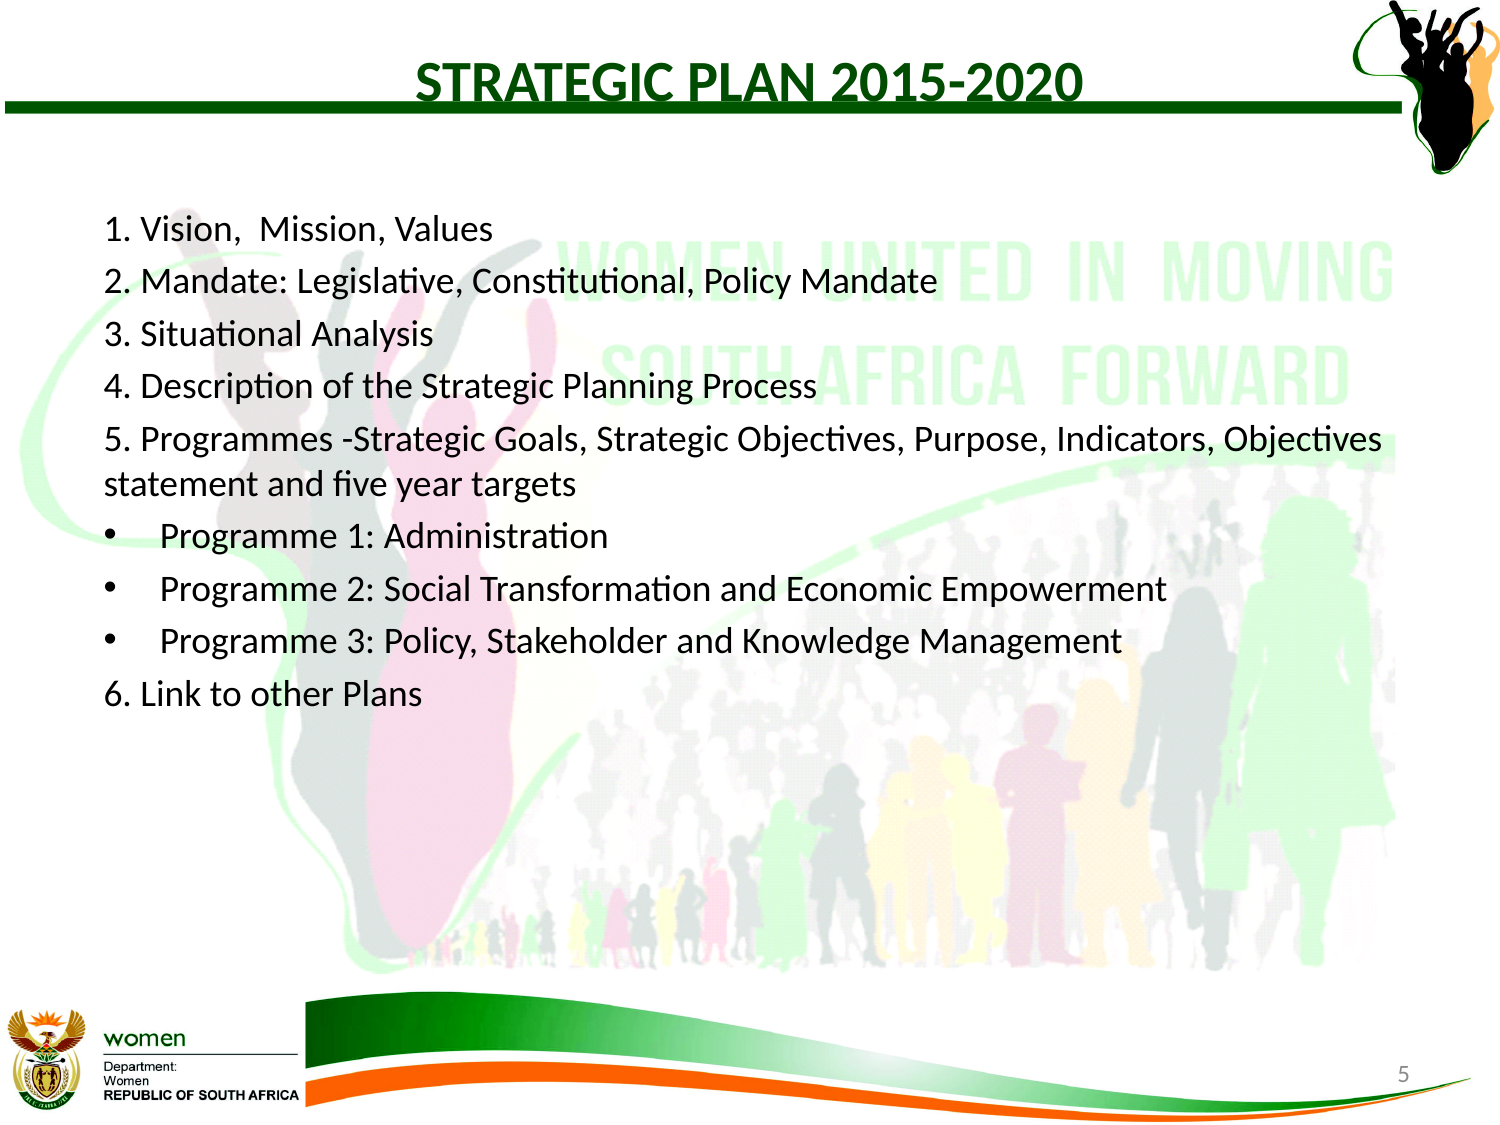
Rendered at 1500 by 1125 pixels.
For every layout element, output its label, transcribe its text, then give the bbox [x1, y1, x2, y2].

title STRATEGIC PLAN 2015-2020 [75, 30, 1425, 126]
slide_number 5 [1074, 1042, 1425, 1103]
picture [0, 0, 1500, 1125]
list 1. Vision, Mission, Values 2. Mandate: Legislative, Constitutional, Policy Mandate 3. Situational Analysis 4. Description of the Strategic Planning Process 5. Programmes -Strategic Goals, Strategic Objectives, Purpose, Indicators, Objectives statement and five year targets Programme 1: Administration Programme 2: Social Transformation and Economic Empowerment Programme 3: Policy, Stakeholder and Knowledge Management 6. Link to other Plans [88, 196, 1439, 892]
